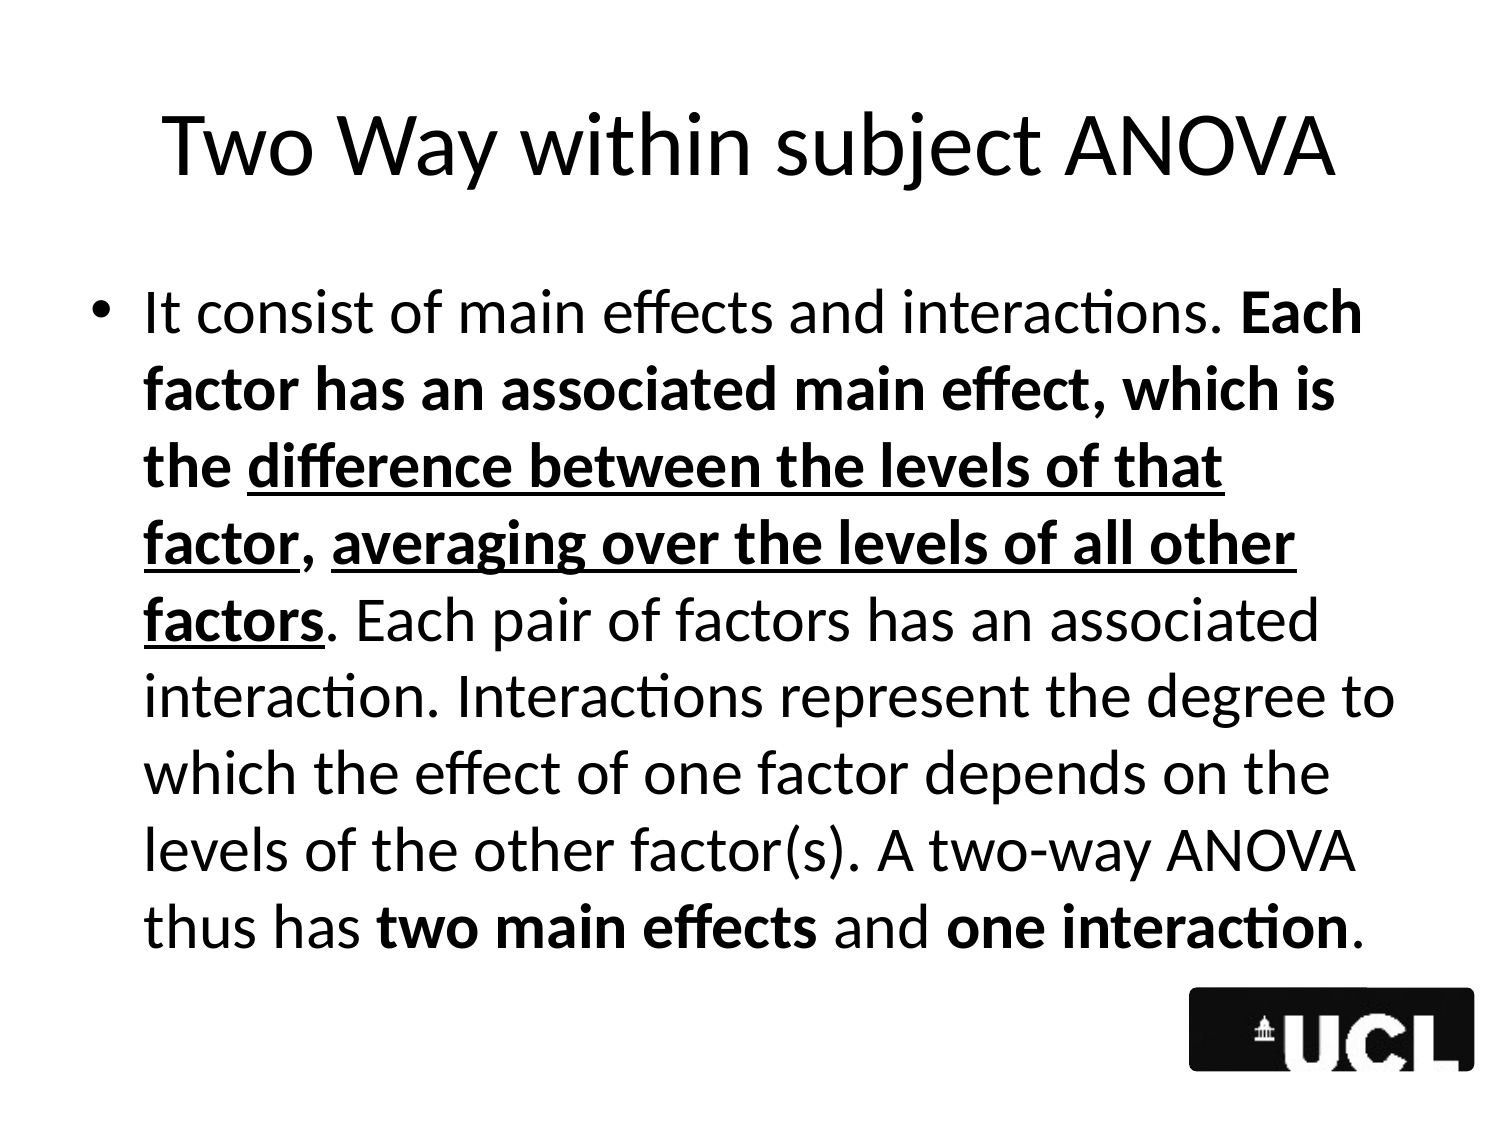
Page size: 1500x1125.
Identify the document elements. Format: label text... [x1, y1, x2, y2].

picture [1188, 987, 1475, 1072]
list It consist of main effects and interactions. Each factor has an associated main effect, which is the difference between the levels of that factor, averaging over the levels of all other factors. Each pair of factors has an associated interaction. Interactions represent the degree to which the effect of one factor depends on the levels of the other factor(s). A two-way ANOVA thus has two main effects and one interaction. [75, 262, 1425, 1005]
title Two Way within subject ANOVA [75, 45, 1425, 233]
